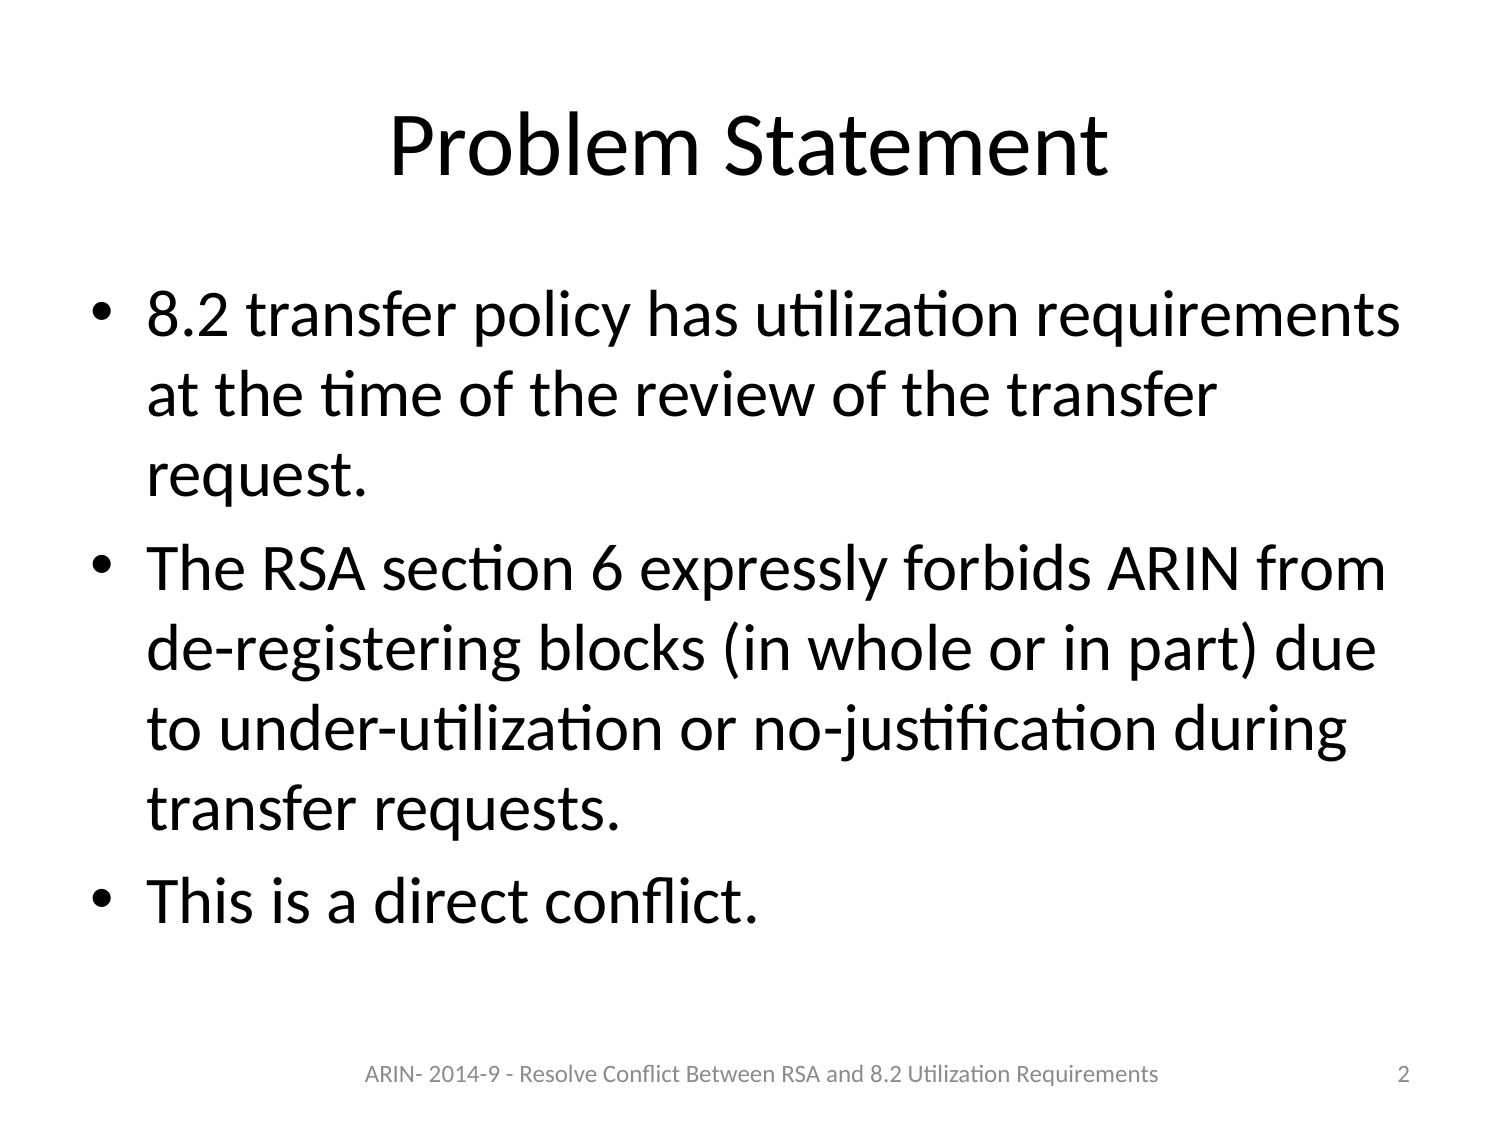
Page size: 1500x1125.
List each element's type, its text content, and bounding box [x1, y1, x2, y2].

list 8.2 transfer policy has utilization requirements at the time of the review of the transfer request. The RSA section 6 expressly forbids ARIN from de-registering blocks (in whole or in part) due to under-utilization or no-justification during transfer requests. This is a direct conflict. [75, 262, 1425, 1005]
footer ARIN- 2014-9 - Resolve Conflict Between RSA and 8.2 Utilization Requirements [327, 1042, 1074, 1103]
slide_number 2 [1074, 1042, 1425, 1103]
title Problem Statement [75, 45, 1425, 233]
